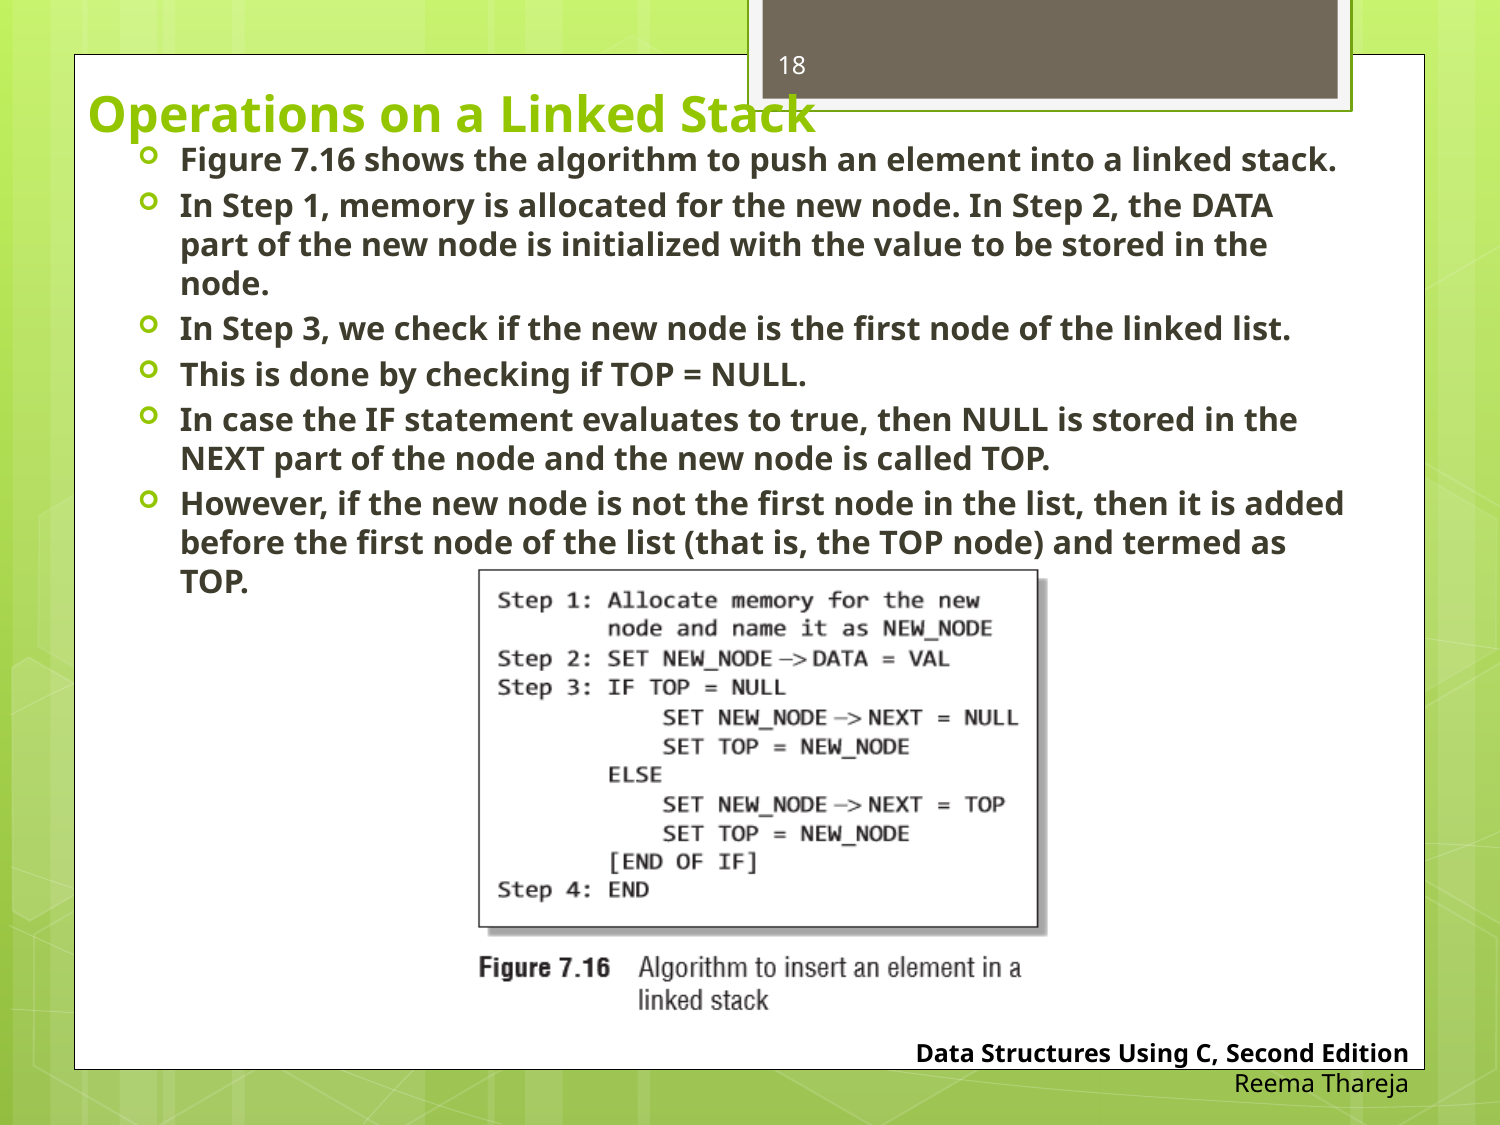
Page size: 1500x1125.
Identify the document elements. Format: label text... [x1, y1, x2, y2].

title Operations on a Linked Stack [72, 37, 1225, 150]
footer Data Structures Using C, Second Edition Reema Thareja [849, 1037, 1425, 1098]
slide_number 18 [762, 36, 982, 97]
picture [466, 562, 1059, 1026]
list Figure 7.16 shows the algorithm to push an element into a linked stack. In Step 1, memory is allocated for the new node. In Step 2, the DATA part of the new node is initialized with the value to be stored in the node. In Step 3, we check if the new node is the first node of the linked list. This is done by checking if TOP = NULL. In case the IF statement evaluates to true, then NULL is stored in the NEXT part of the node and the new node is called TOP. However, if the new node is not the first node in the list, then it is added before the first node of the list (that is, the TOP node) and termed as TOP. [112, 131, 1363, 625]
